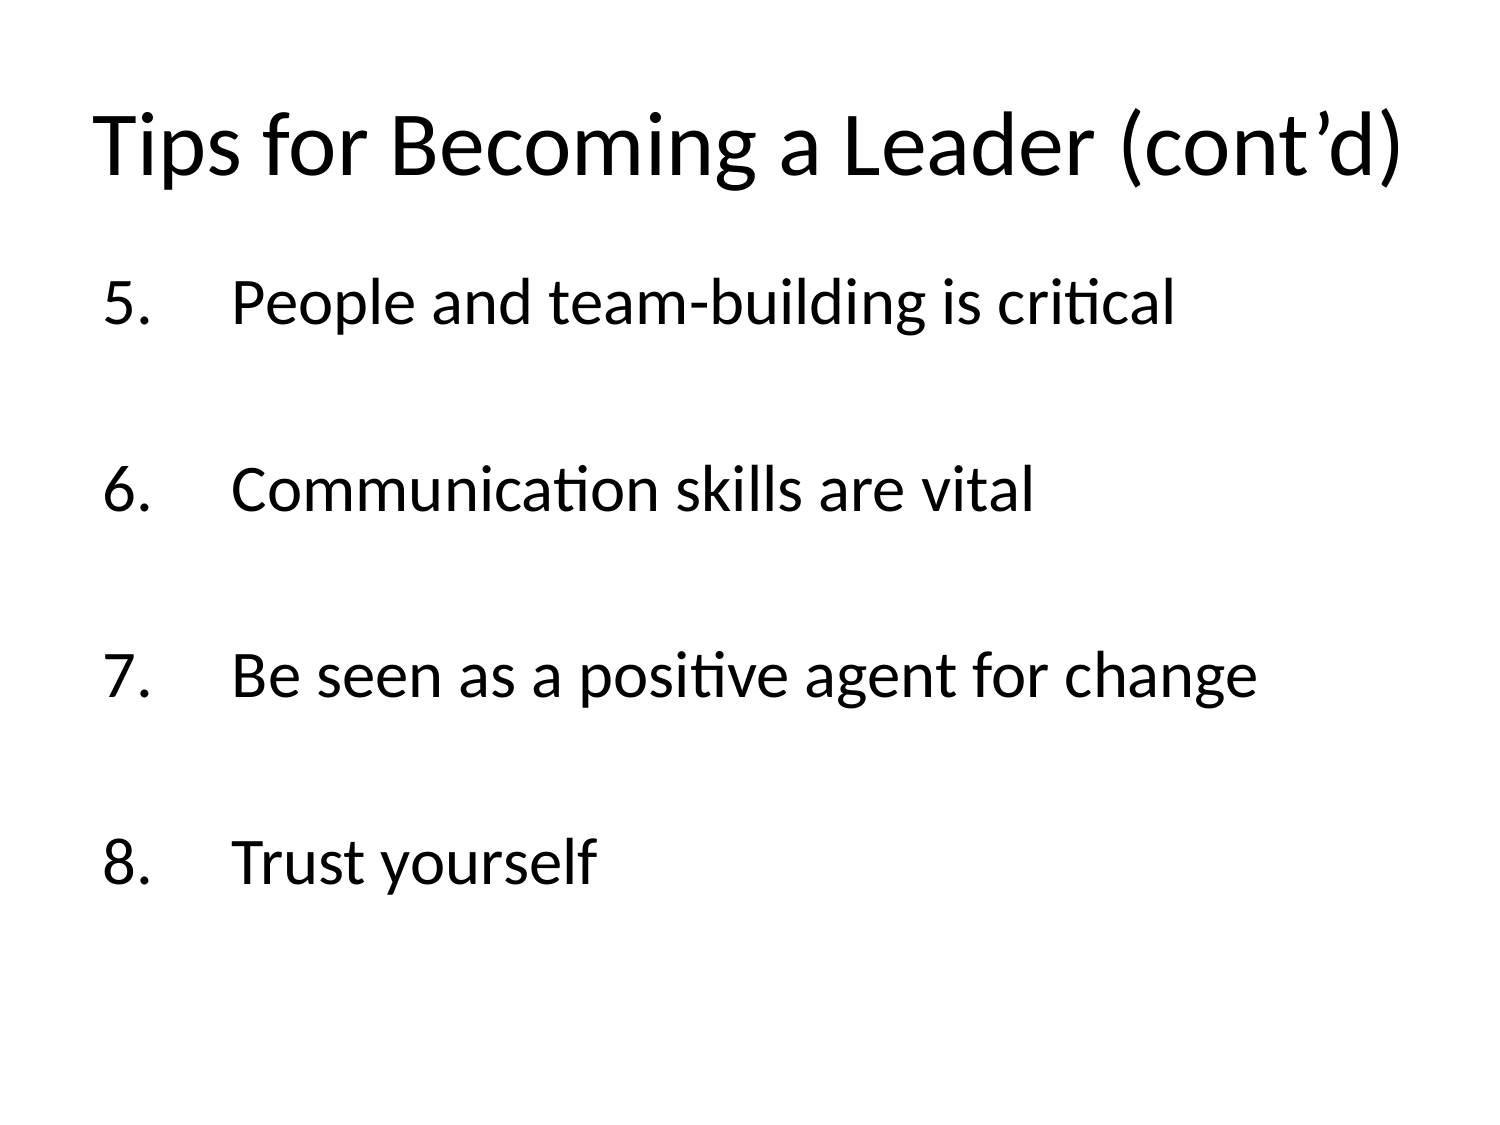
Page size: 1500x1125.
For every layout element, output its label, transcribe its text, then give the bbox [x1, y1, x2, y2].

list People and team-building is critical Communication skills are vital Be seen as a positive agent for change Trust yourself [87, 249, 1438, 993]
title Tips for Becoming a Leader (cont’d) [75, 45, 1425, 233]
